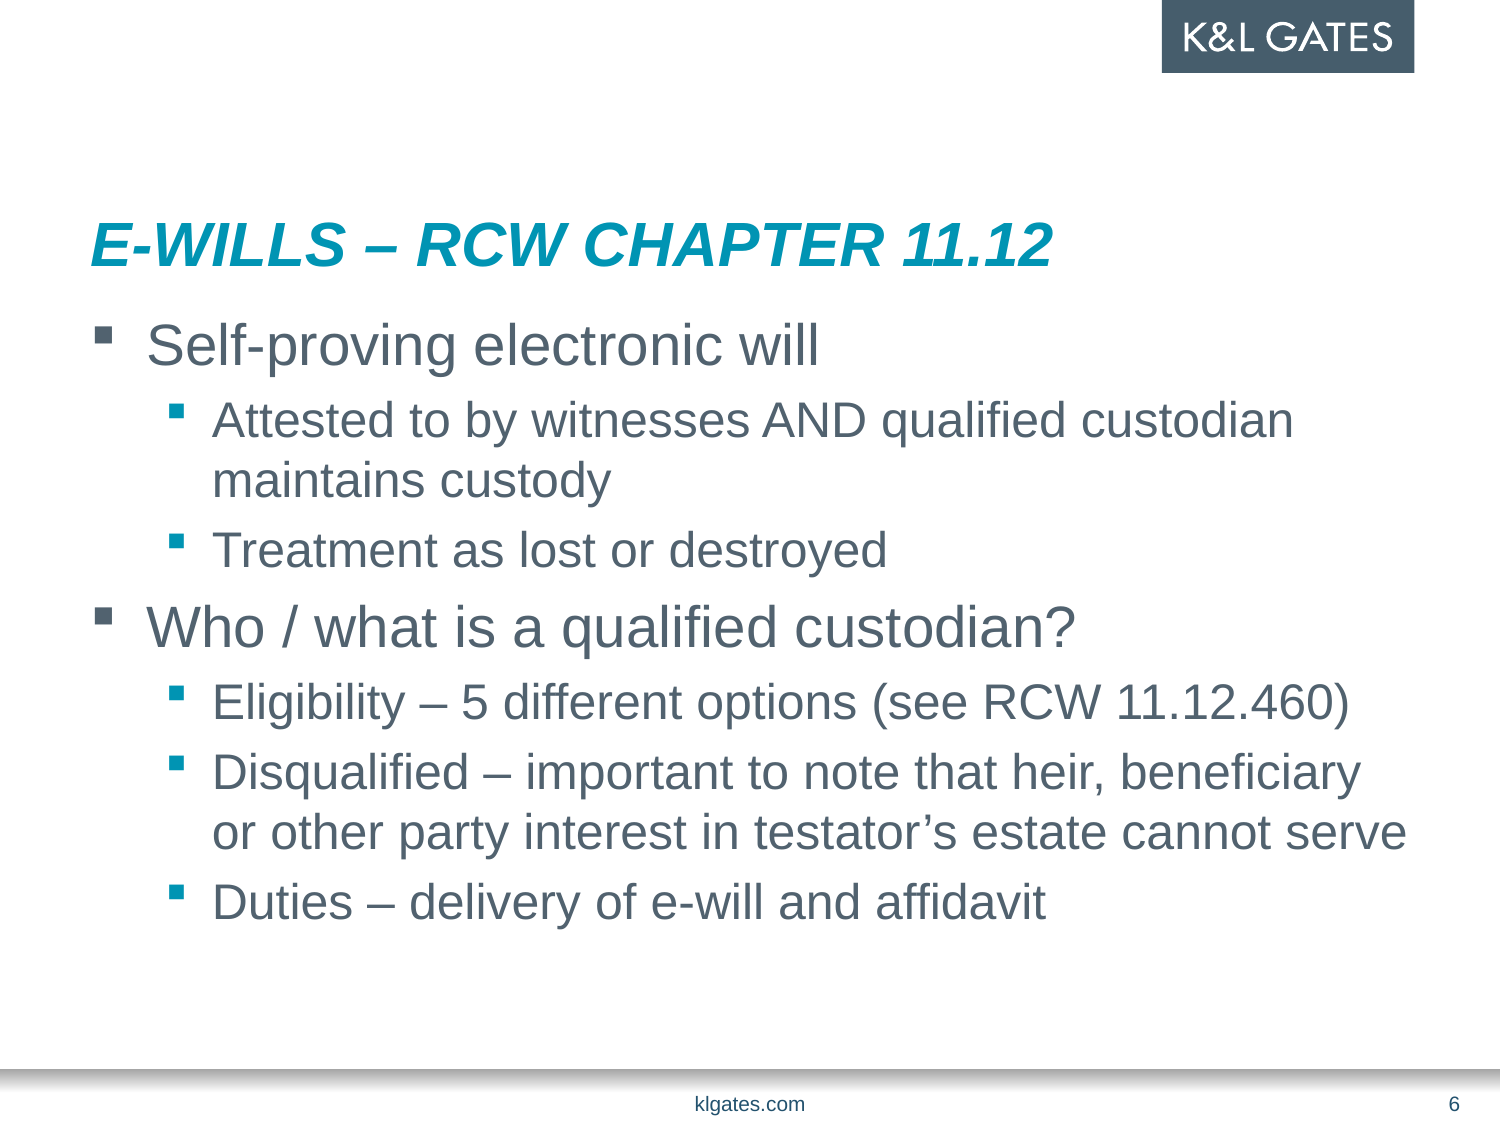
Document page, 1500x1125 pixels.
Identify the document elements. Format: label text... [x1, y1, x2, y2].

title E-WILLS – RCW CHAPTER 11.12 [75, 187, 1425, 295]
slide_number 6 [1125, 1087, 1475, 1119]
list Self-proving electronic will Attested to by witnesses AND qualified custodian maintains custody Treatment as lost or destroyed Who / what is a qualified custodian? Eligibility – 5 different options (see RCW 11.12.460) Disqualified – important to note that heir, beneficiary or other party interest in testator’s estate cannot serve Duties – delivery of e-will and affidavit [75, 299, 1425, 1005]
footer klgates.com [512, 1087, 988, 1120]
